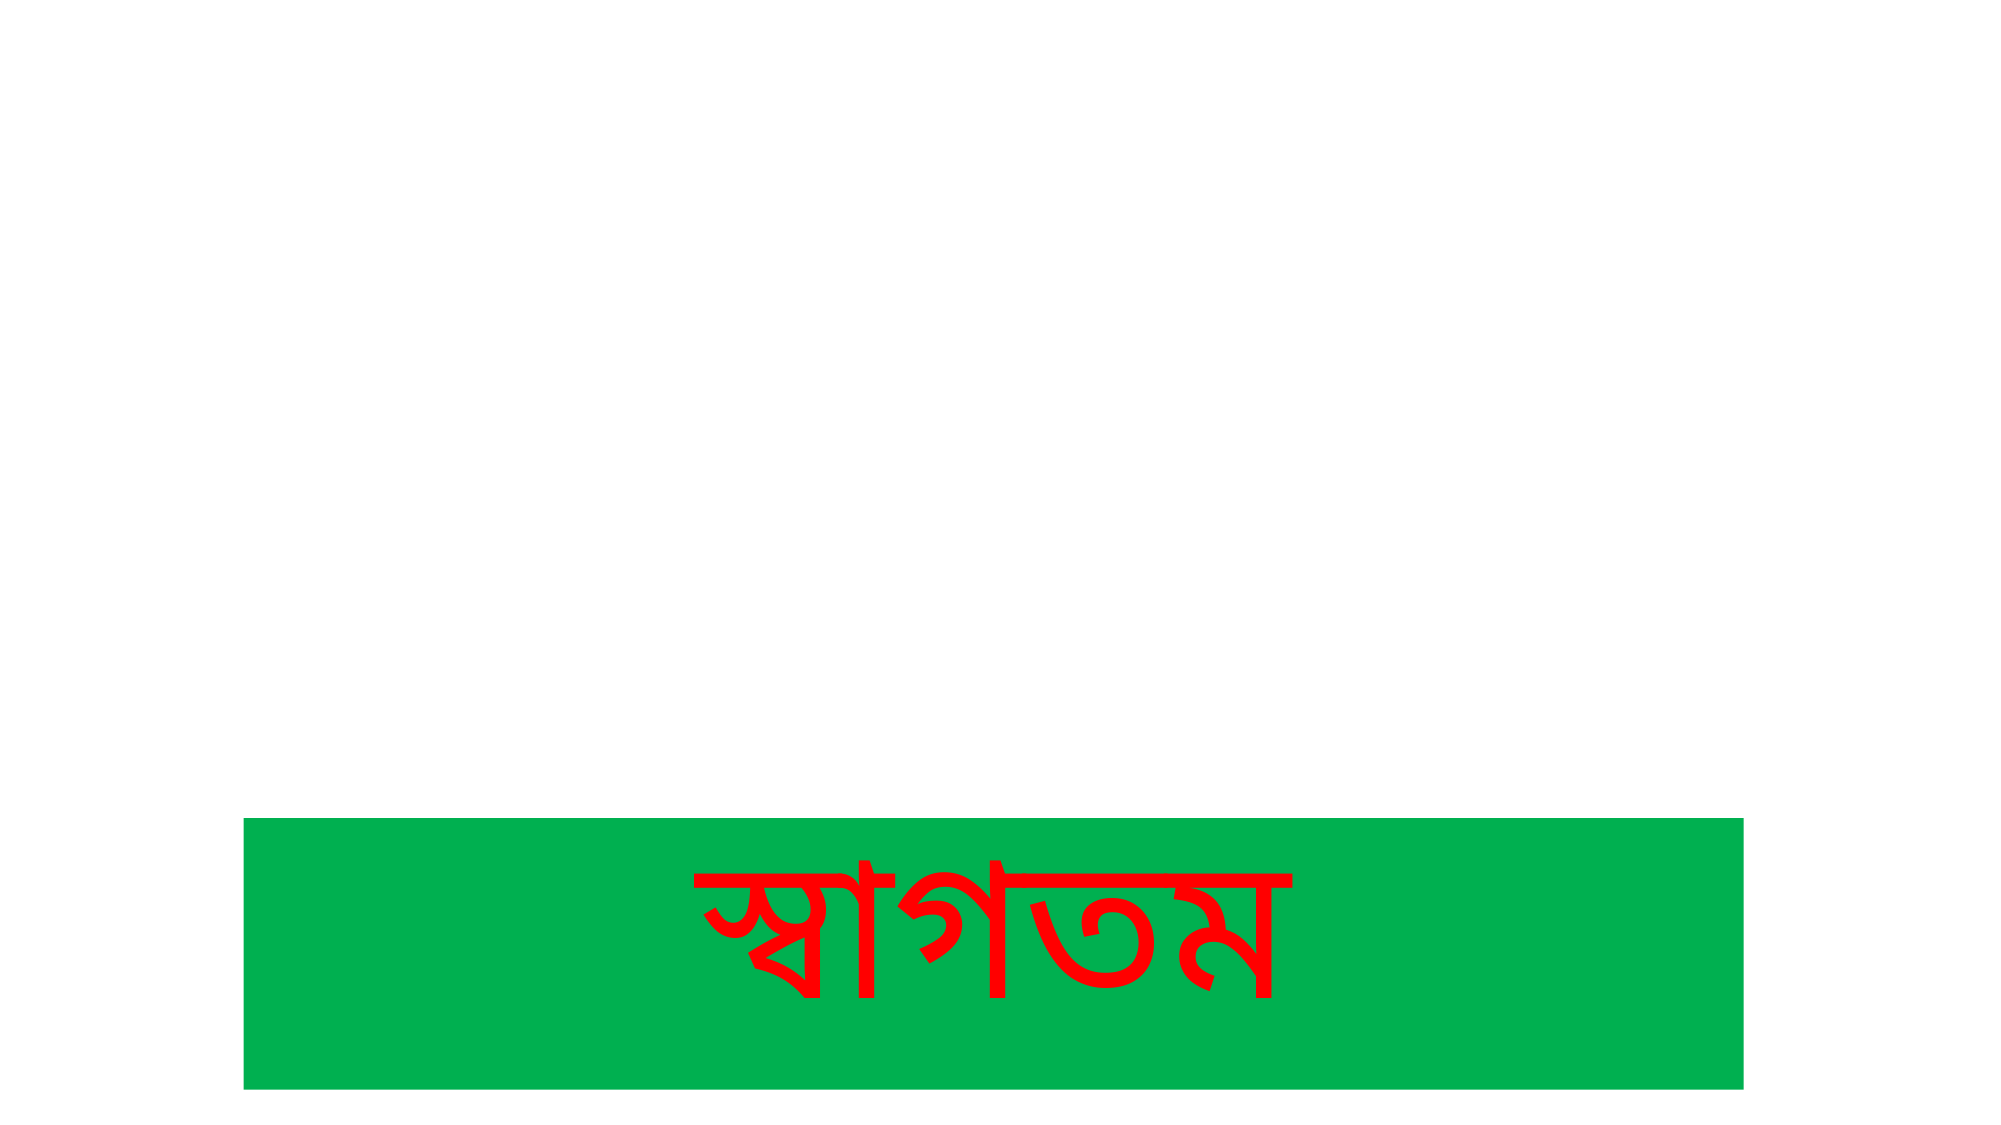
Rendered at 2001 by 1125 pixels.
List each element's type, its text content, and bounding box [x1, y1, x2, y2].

subtitle স্বাগতম [243, 818, 1744, 1090]
